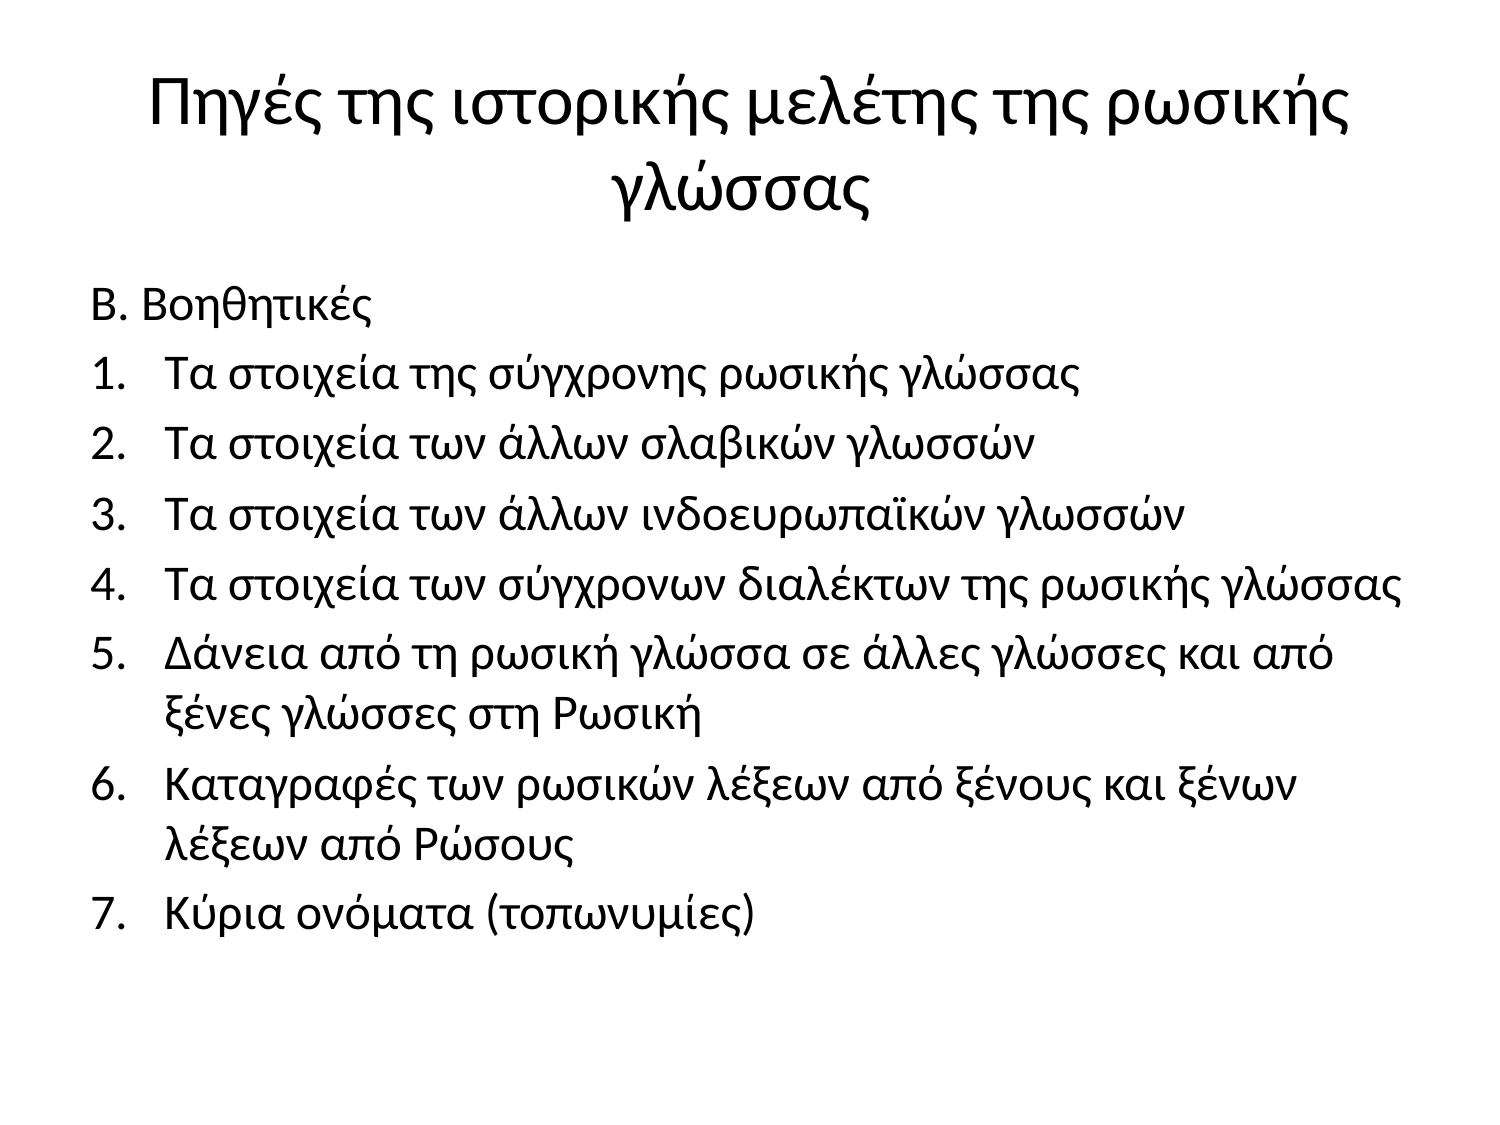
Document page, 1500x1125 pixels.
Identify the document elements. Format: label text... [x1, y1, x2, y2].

list Β. Βοηθητικές Τα στοιχεία της σύγχρονης ρωσικής γλώσσας Τα στοιχεία των άλλων σλαβικών γλωσσών Τα στοιχεία των άλλων ινδοευρωπαϊκών γλωσσών Τα στοιχεία των σύγχρονων διαλέκτων της ρωσικής γλώσσας Δάνεια από τη ρωσική γλώσσα σε άλλες γλώσσες και από ξένες γλώσσες στη Ρωσική Καταγραφές των ρωσικών λέξεων από ξένους και ξένων λέξεων από Ρώσους Κύρια ονόματα (τοπωνυμίες) [75, 262, 1425, 1005]
title Πηγές της ιστορικής μελέτης της ρωσικής γλώσσας [75, 45, 1425, 233]
